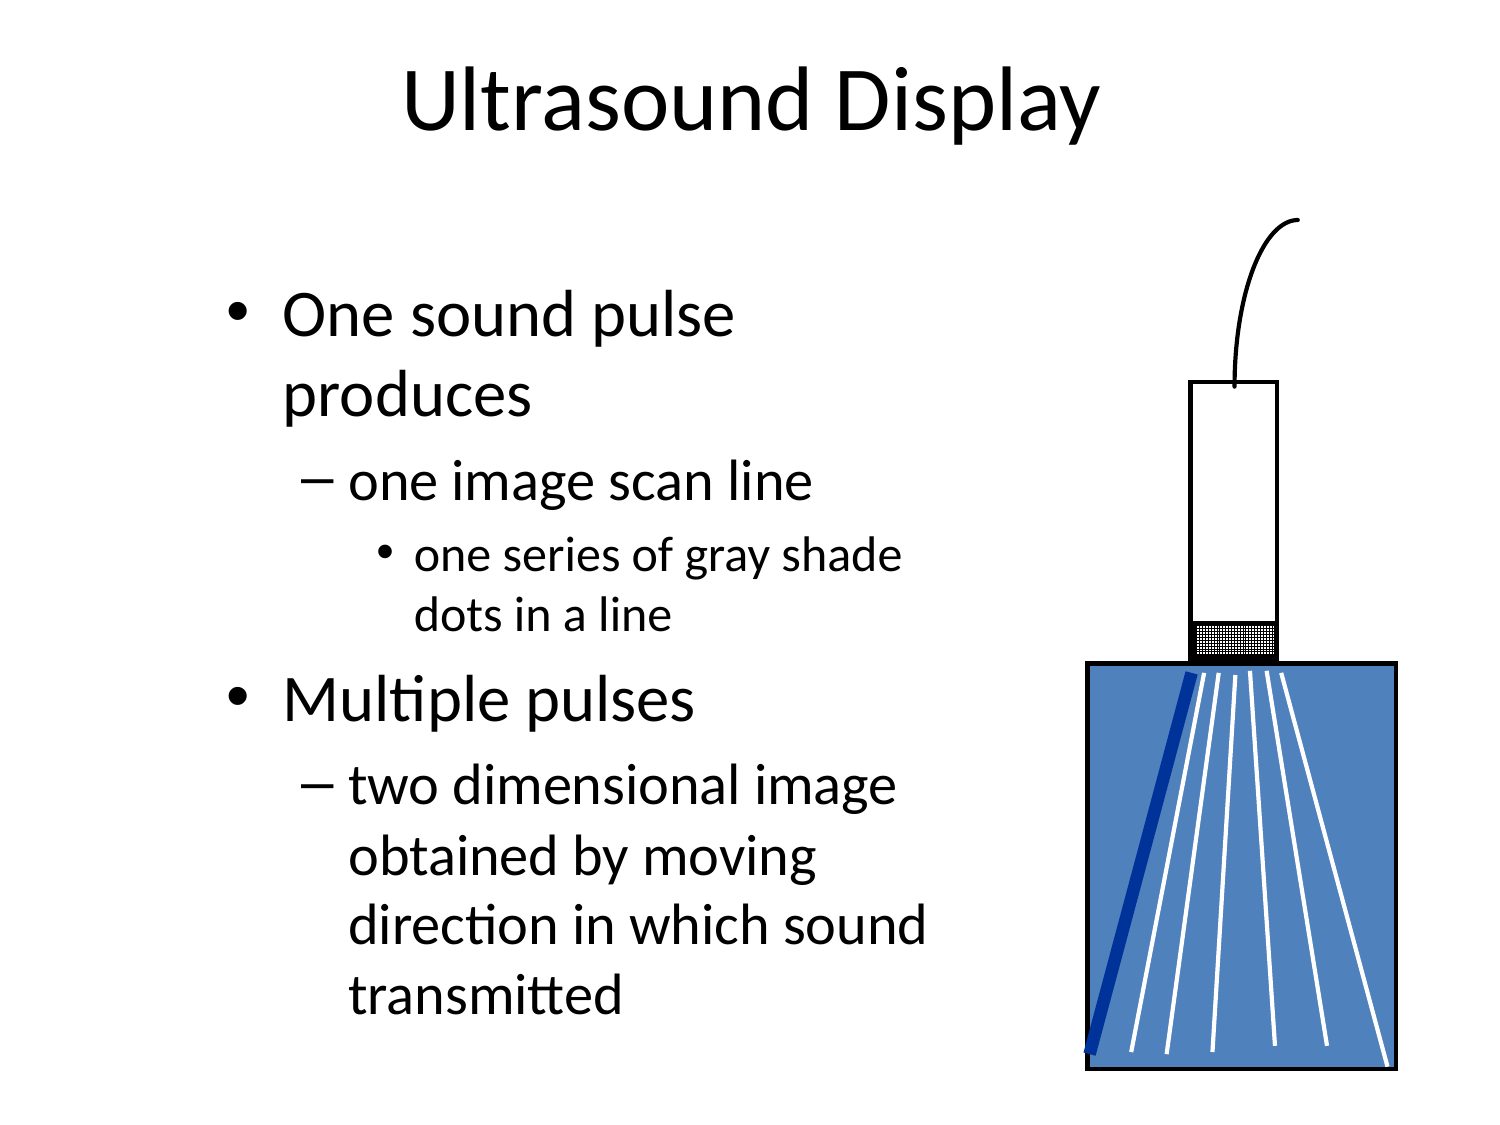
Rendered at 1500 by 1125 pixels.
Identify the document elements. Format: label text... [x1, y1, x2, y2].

list One sound pulse produces one image scan line one series of gray shade dots in a line Multiple pulses two dimensional image obtained by moving direction in which sound transmitted [211, 262, 1014, 1123]
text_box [1190, 219, 1299, 660]
text_box [1087, 663, 1396, 1069]
title Ultrasound Display [76, 0, 1427, 188]
